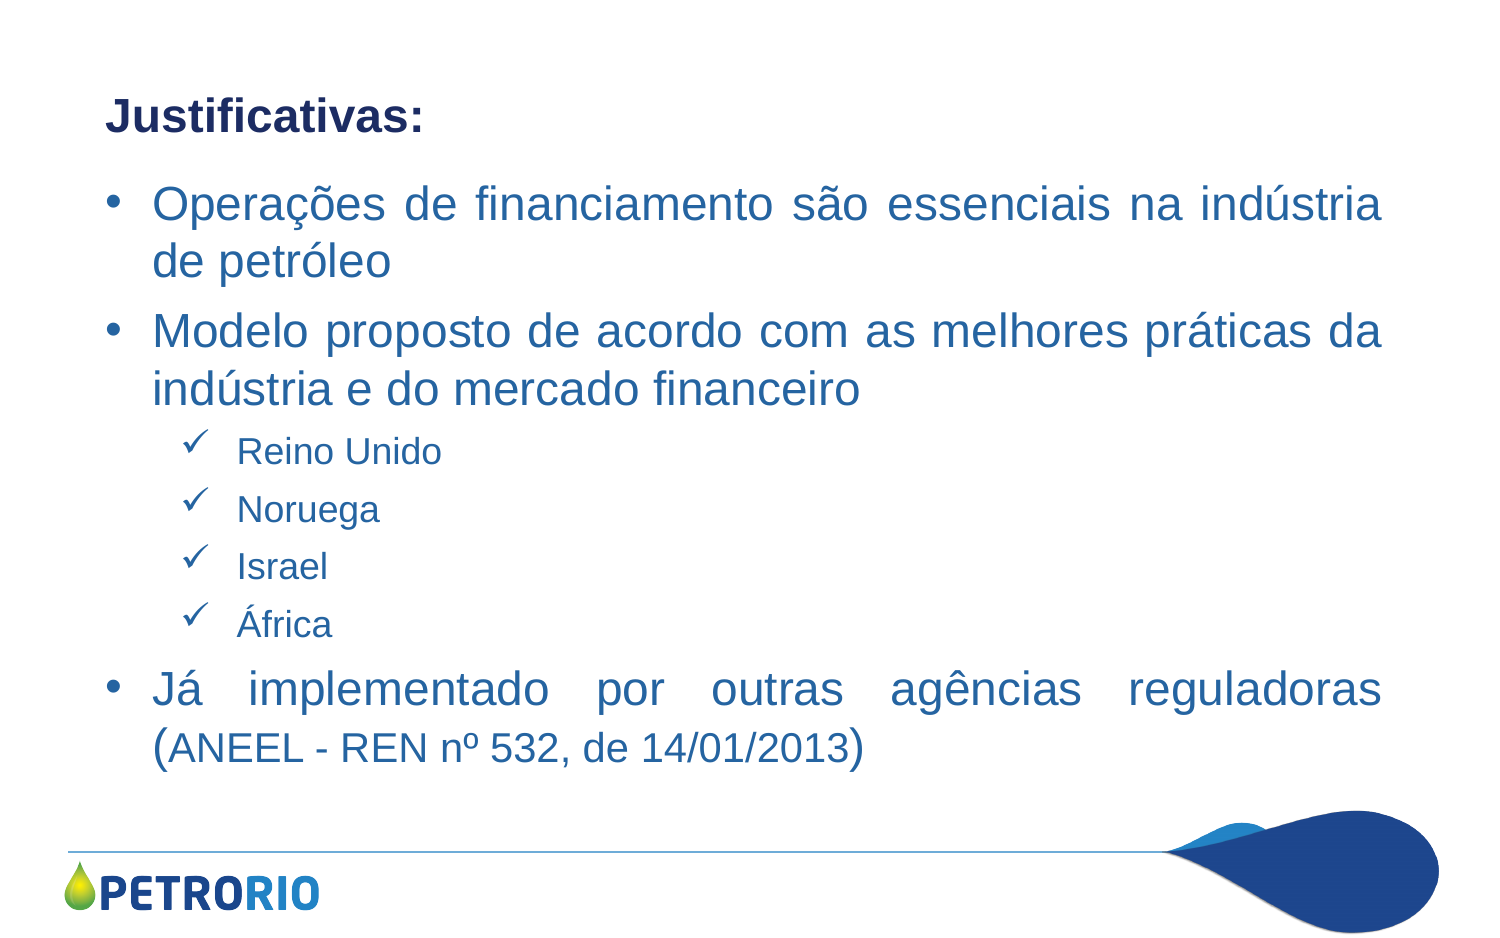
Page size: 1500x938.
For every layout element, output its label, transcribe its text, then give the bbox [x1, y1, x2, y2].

text_box Justificativas: Operações de financiamento são essenciais na indústria de petróleo Modelo proposto de acordo com as melhores práticas da indústria e do mercado financeiro Reino Unido Noruega Israel África Já implementado por outras agências reguladoras (ANEEL - REN nº 532, de 14/01/2013) [90, 77, 1400, 779]
picture [0, 781, 1469, 938]
